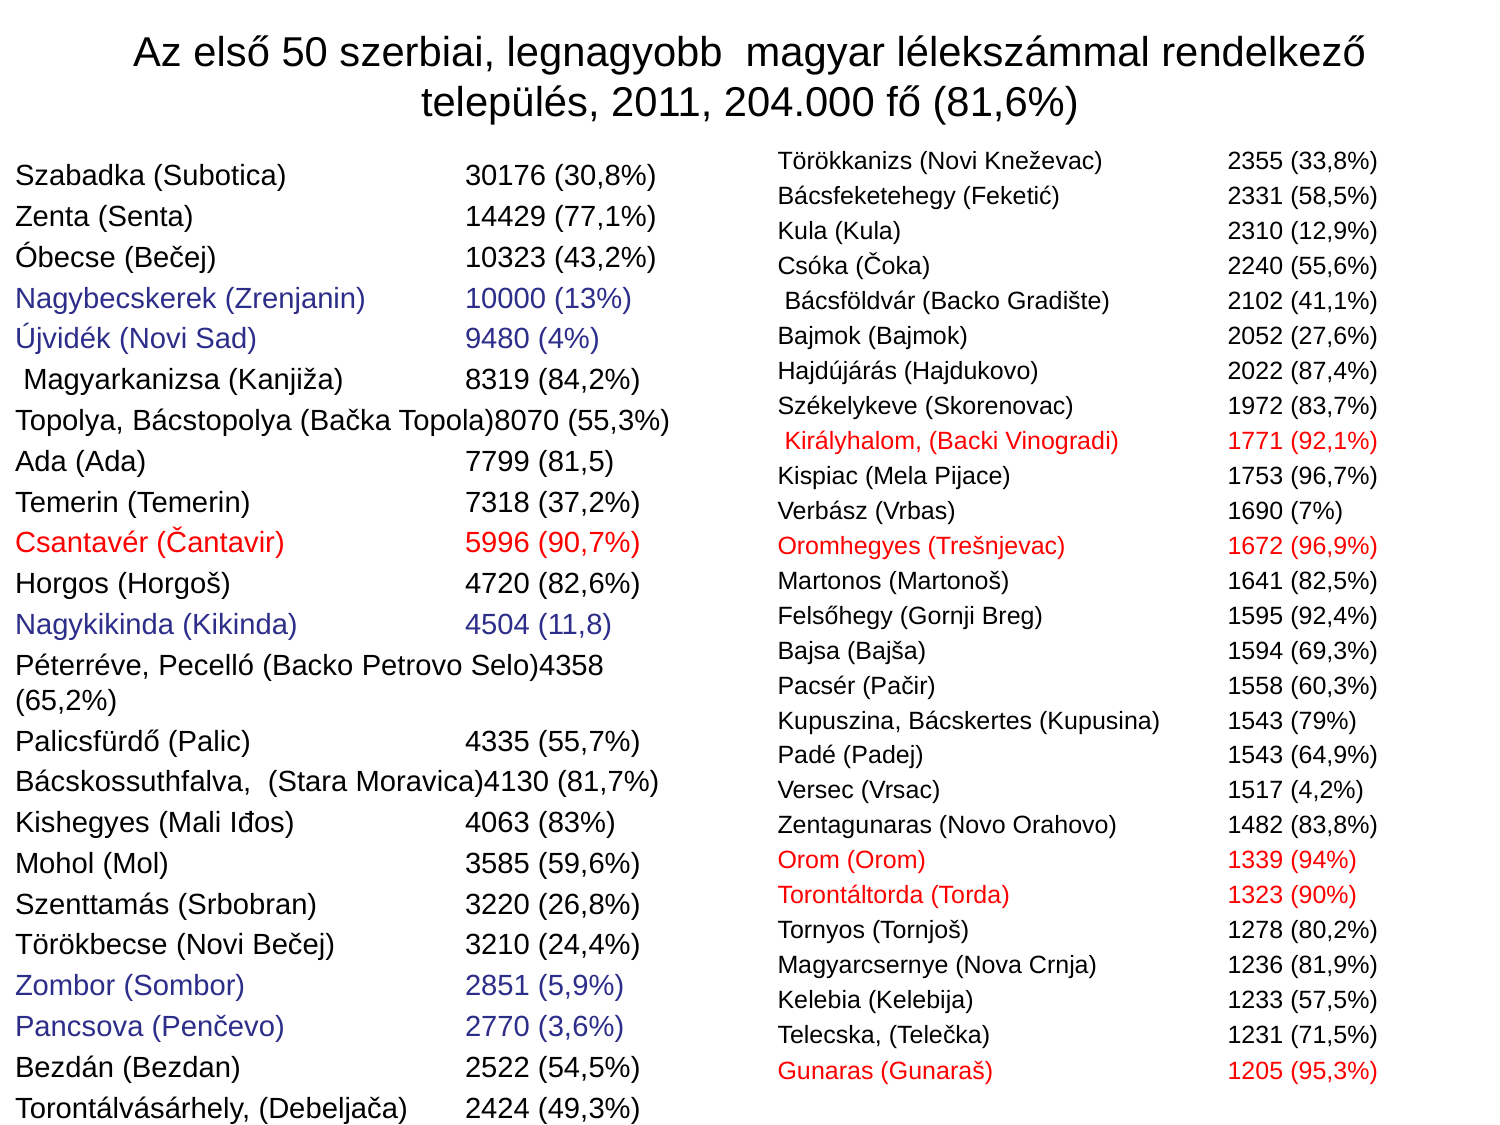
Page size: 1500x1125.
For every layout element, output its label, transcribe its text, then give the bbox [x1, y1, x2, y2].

list Törökkanizs (Novi Kneževac) 2355 (33,8%) Bácsfeketehegy (Feketić) 2331 (58,5%) Kula (Kula) 2310 (12,9%) Csóka (Čoka) 2240 (55,6%) Bácsföldvár (Backo Gradište) 2102 (41,1%) Bajmok (Bajmok) 2052 (27,6%) Hajdújárás (Hajdukovo) 2022 (87,4%) Székelykeve (Skorenovac) 1972 (83,7%) Királyhalom, (Backi Vinogradi) 1771 (92,1%) Kispiac (Mela Pijace) 1753 (96,7%) Verbász (Vrbas) 1690 (7%) Oromhegyes (Trešnjevac) 1672 (96,9%) Martonos (Martonoš) 1641 (82,5%) Felsőhegy (Gornji Breg) 1595 (92,4%) Bajsa (Bajša) 1594 (69,3%) Pacsér (Pačir) 1558 (60,3%) Kupuszina, Bácskertes (Kupusina) 1543 (79%) Padé (Padej) 1543 (64,9%) Versec (Vrsac) 1517 (4,2%) Zentagunaras (Novo Orahovo) 1482 (83,8%) Orom (Orom) 1339 (94%) Torontáltorda (Torda) 1323 (90%) Tornyos (Tornjoš) 1278 (80,2%) Magyarcsernye (Nova Crnja) 1236 (81,9%) Kelebia (Kelebija) 1233 (57,5%) Telecska, (Telečka) 1231 (71,5%) Gunaras (Gunaraš) 1205 (95,3%) [762, 137, 1425, 1125]
title Az első 50 szerbiai, legnagyobb magyar lélekszámmal rendelkező település, 2011, 204.000 fő (81,6%) [75, 0, 1425, 149]
list Szabadka (Subotica) 30176 (30,8%) Zenta (Senta) 14429 (77,1%) Óbecse (Bečej) 10323 (43,2%) Nagybecskerek (Zrenjanin) 10000 (13%) Újvidék (Novi Sad) 9480 (4%) Magyarkanizsa (Kanjiža) 8319 (84,2%) Topolya, Bácstopolya (Bačka Topola)8070 (55,3%) Ada (Ada) 7799 (81,5) Temerin (Temerin) 7318 (37,2%) Csantavér (Čantavir) 5996 (90,7%) Horgos (Horgoš) 4720 (82,6%) Nagykikinda (Kikinda) 4504 (11,8) Péterréve, Pecelló (Backo Petrovo Selo)4358 (65,2%) Palicsfürdő (Palic) 4335 (55,7%) Bácskossuthfalva, (Stara Moravica)4130 (81,7%) Kishegyes (Mali Iđos) 4063 (83%) Mohol (Mol) 3585 (59,6%) Szenttamás (Srbobran) 3220 (26,8%) Törökbecse (Novi Bečej) 3210 (24,4%) Zombor (Sombor) 2851 (5,9%) Pancsova (Penčevo) 2770 (3,6%) Bezdán (Bezdan) 2522 (54,5%) Torontálvásárhely, (Debeljača) 2424 (49,3%) [0, 148, 728, 1125]
